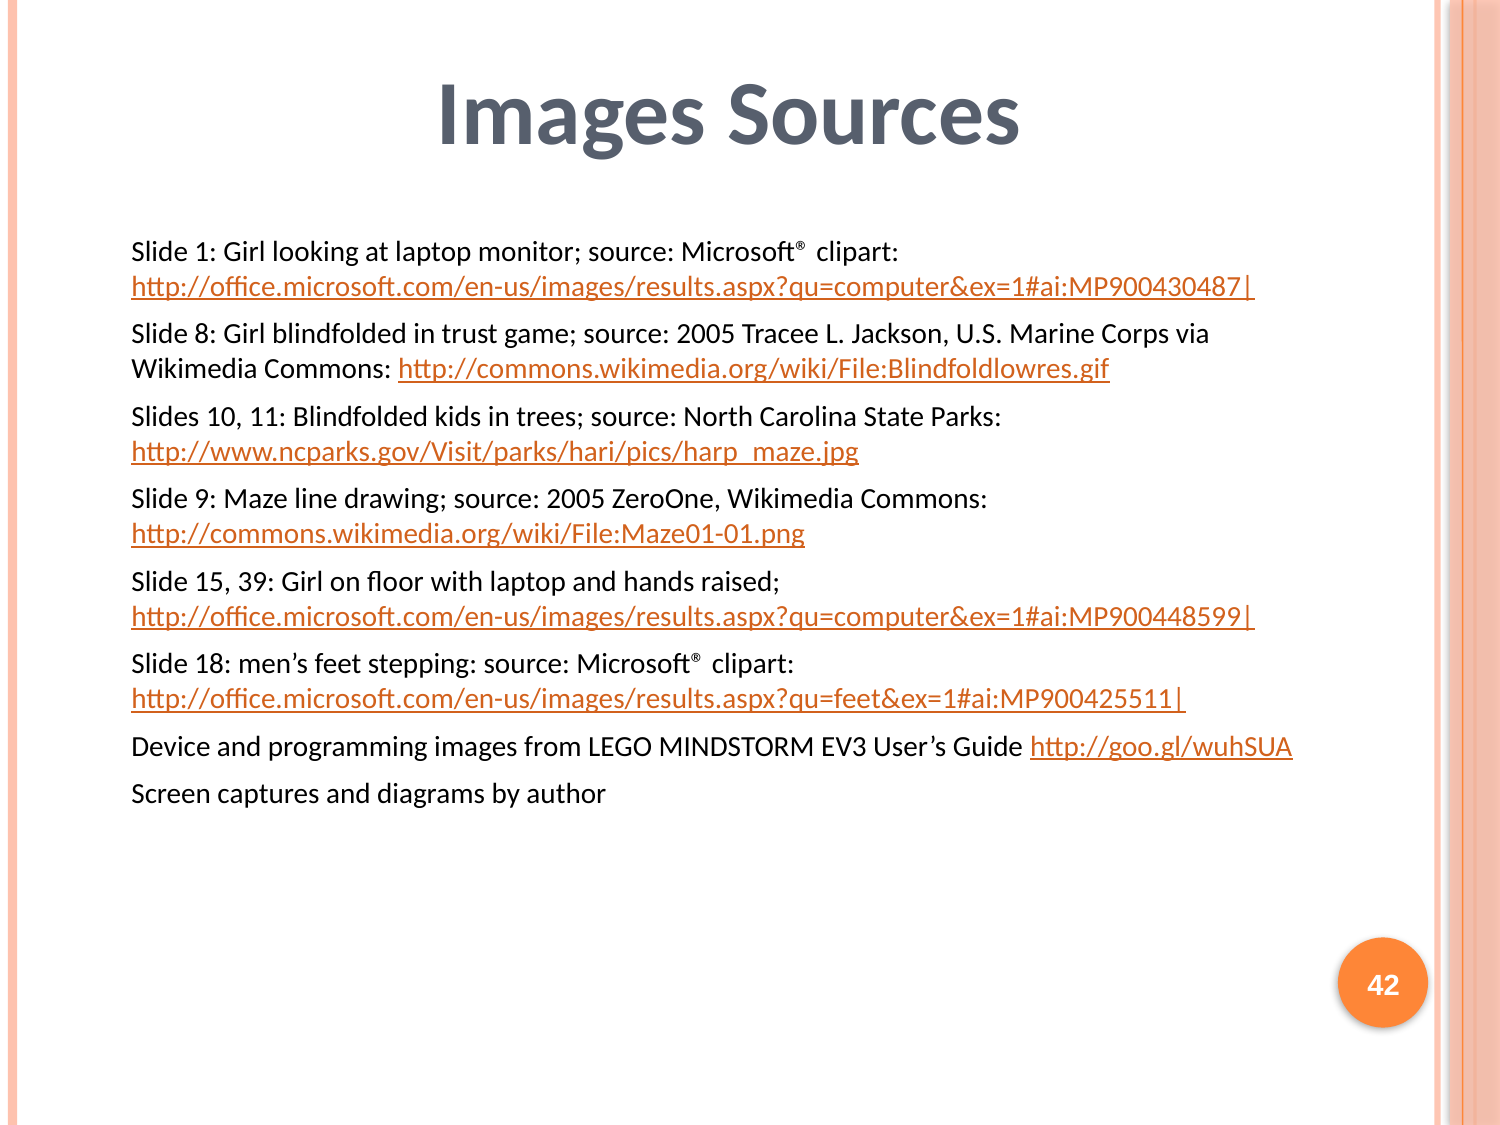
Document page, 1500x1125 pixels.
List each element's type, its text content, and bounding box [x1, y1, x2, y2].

text_box Images Sources [24, 45, 1434, 163]
slide_number 42 [1333, 940, 1434, 1026]
text_box Slide 1: Girl looking at laptop monitor; source: Microsoft® clipart: http://office.microsoft.com/en-us/images/results.aspx?qu=computer&ex=1#ai:MP900430487| Slide 8: Girl blindfolded in trust game; source: 2005 Tracee L. Jackson, U.S. Marine Corps via Wikimedia Commons: http://commons.wikimedia.org/wiki/File:Blindfoldlowres.gif Slides 10, 11: Blindfolded kids in trees; source: North Carolina State Parks: http://www.ncparks.gov/Visit/parks/hari/pics/harp_maze.jpg Slide 9: Maze line drawing; source: 2005 ZeroOne, Wikimedia Commons: http://commons.wikimedia.org/wiki/File:Maze01-01.png Slide 15, 39: Girl on floor with laptop and hands raised; http://office.microsoft.com/en-us/images/results.aspx?qu=computer&ex=1#ai:MP900448599| Slide 18: men’s feet stepping: source: Microsoft® clipart: http://office.microsoft.com/en-us/images/results.aspx?qu=feet&ex=1#ai:MP900425511| Device and programming images from LEGO MINDSTORM EV3 User’s Guide http://goo.gl/wuhSUA Screen captures and diagrams by author [116, 224, 1350, 913]
